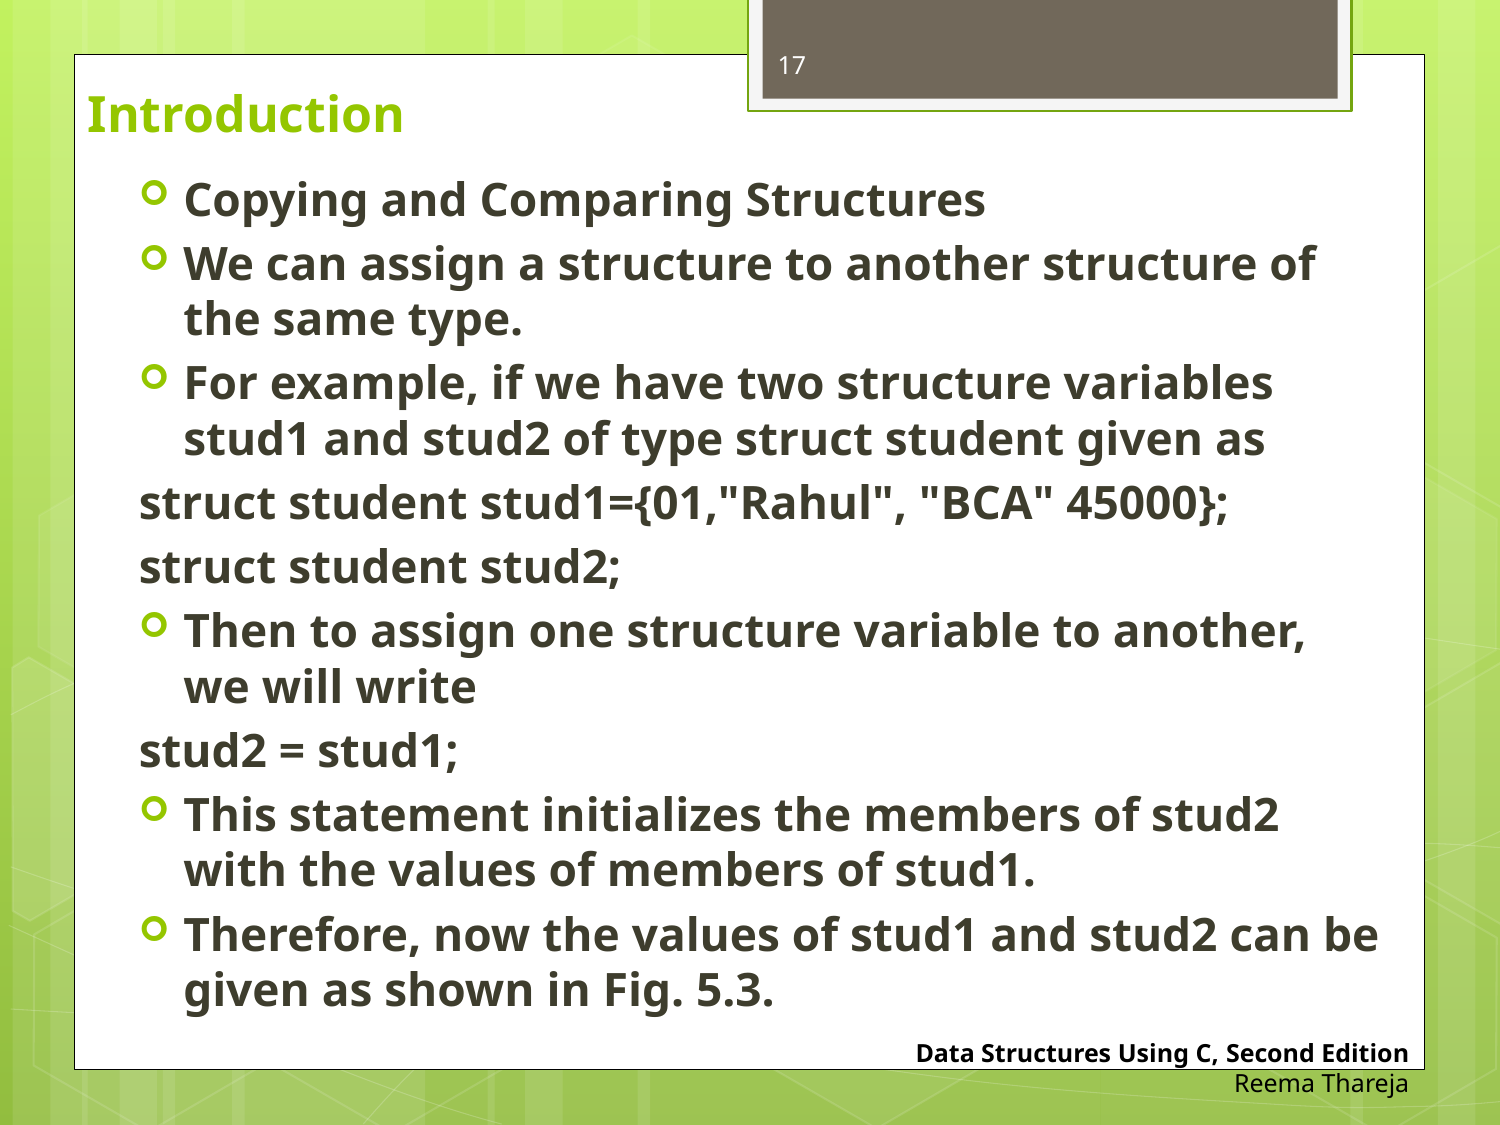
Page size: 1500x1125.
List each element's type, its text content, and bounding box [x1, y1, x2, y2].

list Copying and Comparing Structures We can assign a structure to another structure of the same type. For example, if we have two structure variables stud1 and stud2 of type struct student given as struct student stud1={01,"Rahul", "BCA" 45000}; struct student stud2; Then to assign one structure variable to another, we will write stud2 = stud1; This statement initializes the members of stud2 with the values of members of stud1. Therefore, now the values of stud1 and stud2 can be given as shown in Fig. 5.3. [112, 162, 1400, 1025]
slide_number 17 [762, 36, 982, 97]
footer Data Structures Using C, Second Edition Reema Thareja [849, 1037, 1425, 1098]
title Introduction [72, 37, 1225, 150]
